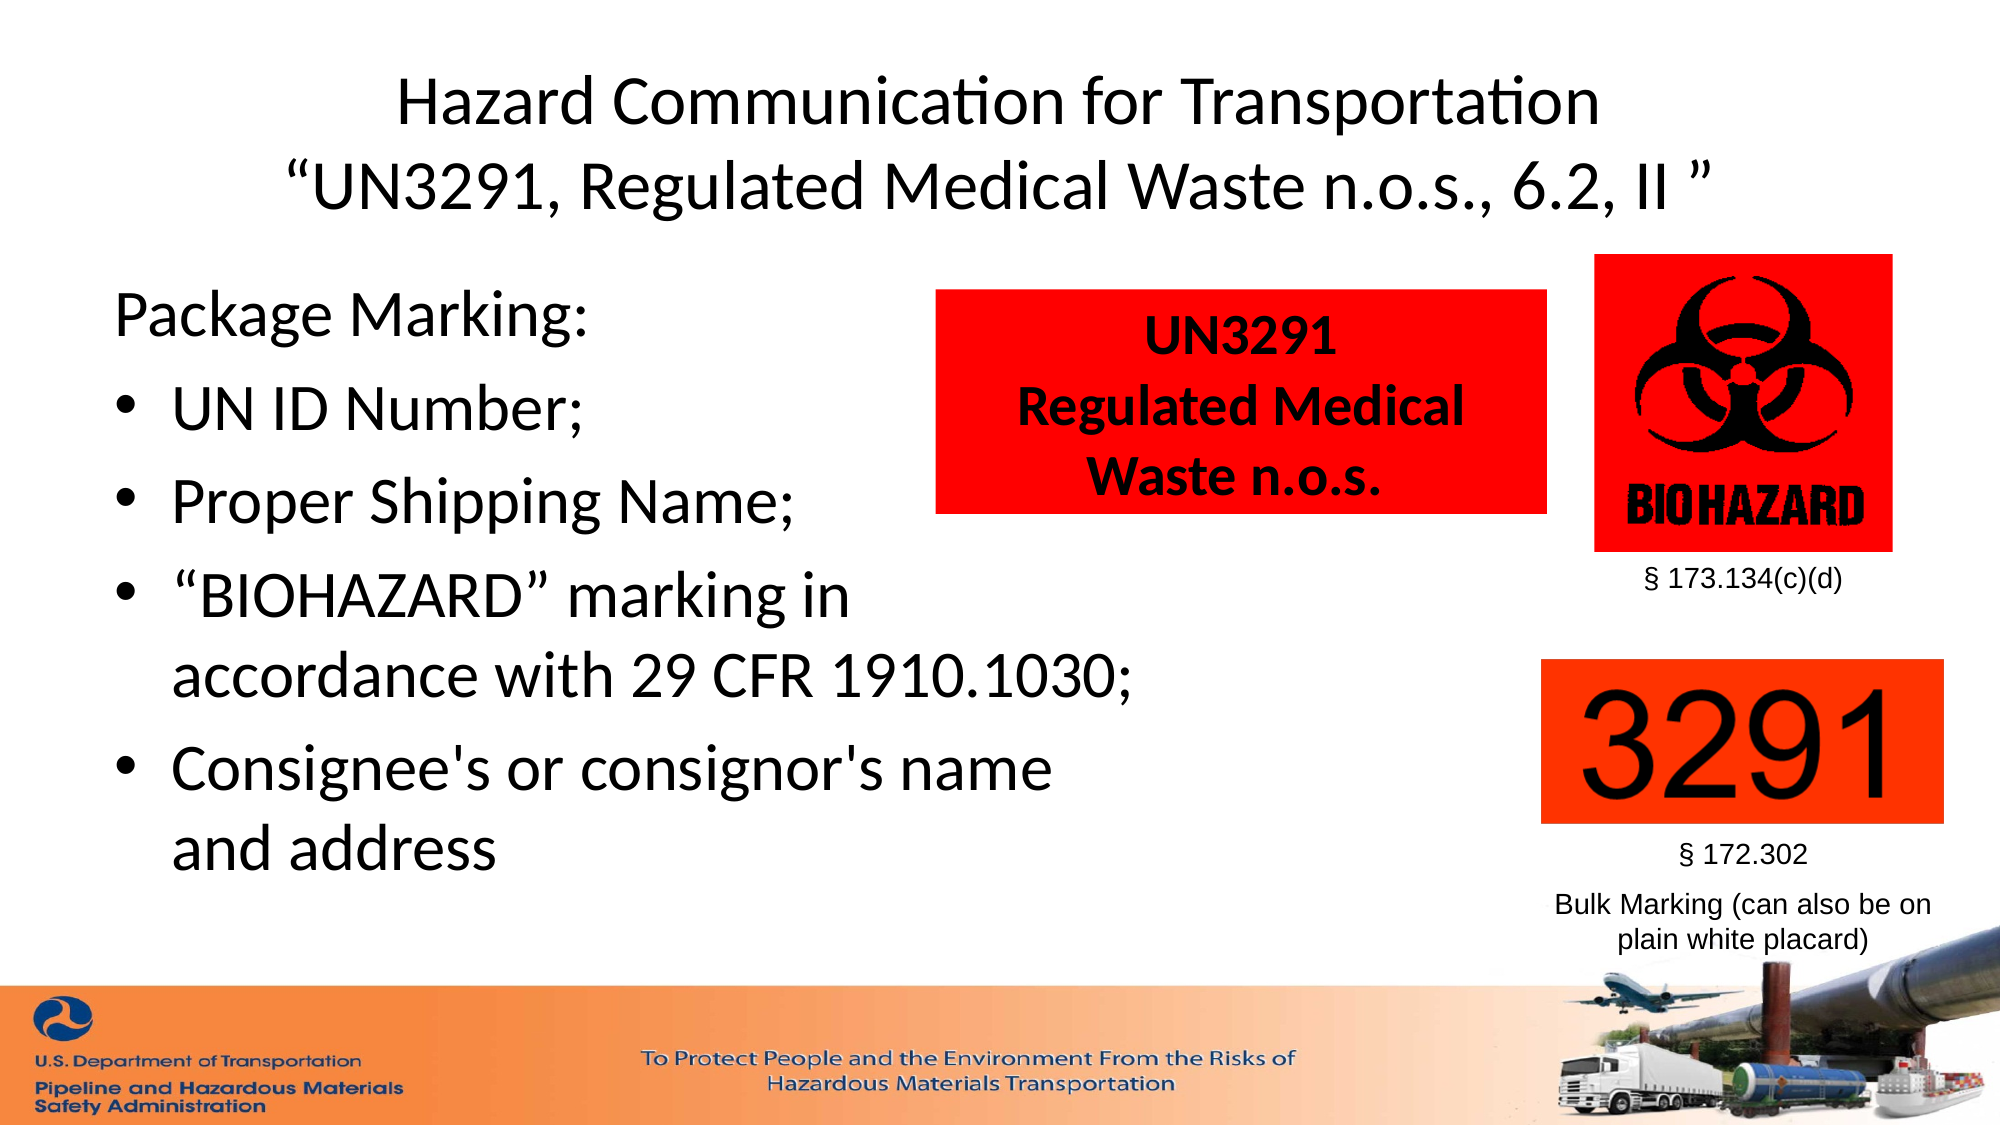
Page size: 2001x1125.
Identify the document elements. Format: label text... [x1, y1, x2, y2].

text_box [1594, 253, 1893, 585]
picture [0, 0, 2000, 1125]
text_box § 172.302 Bulk Marking (can also be on plain white placard) [1537, 930, 1950, 963]
text_box UN3291 Regulated Medical Waste n.o.s. [935, 289, 1547, 514]
title Hazard Communication for Transportation “UN3291, Regulated Medical Waste n.o.s., 6.2, II ” [99, 45, 1900, 233]
list Package Marking: UN ID Number; Proper Shipping Name; “BIOHAZARD” marking in accordance with 29 CFR 1910.1030; Consignee's or consignor's name and address [99, 262, 1177, 1005]
